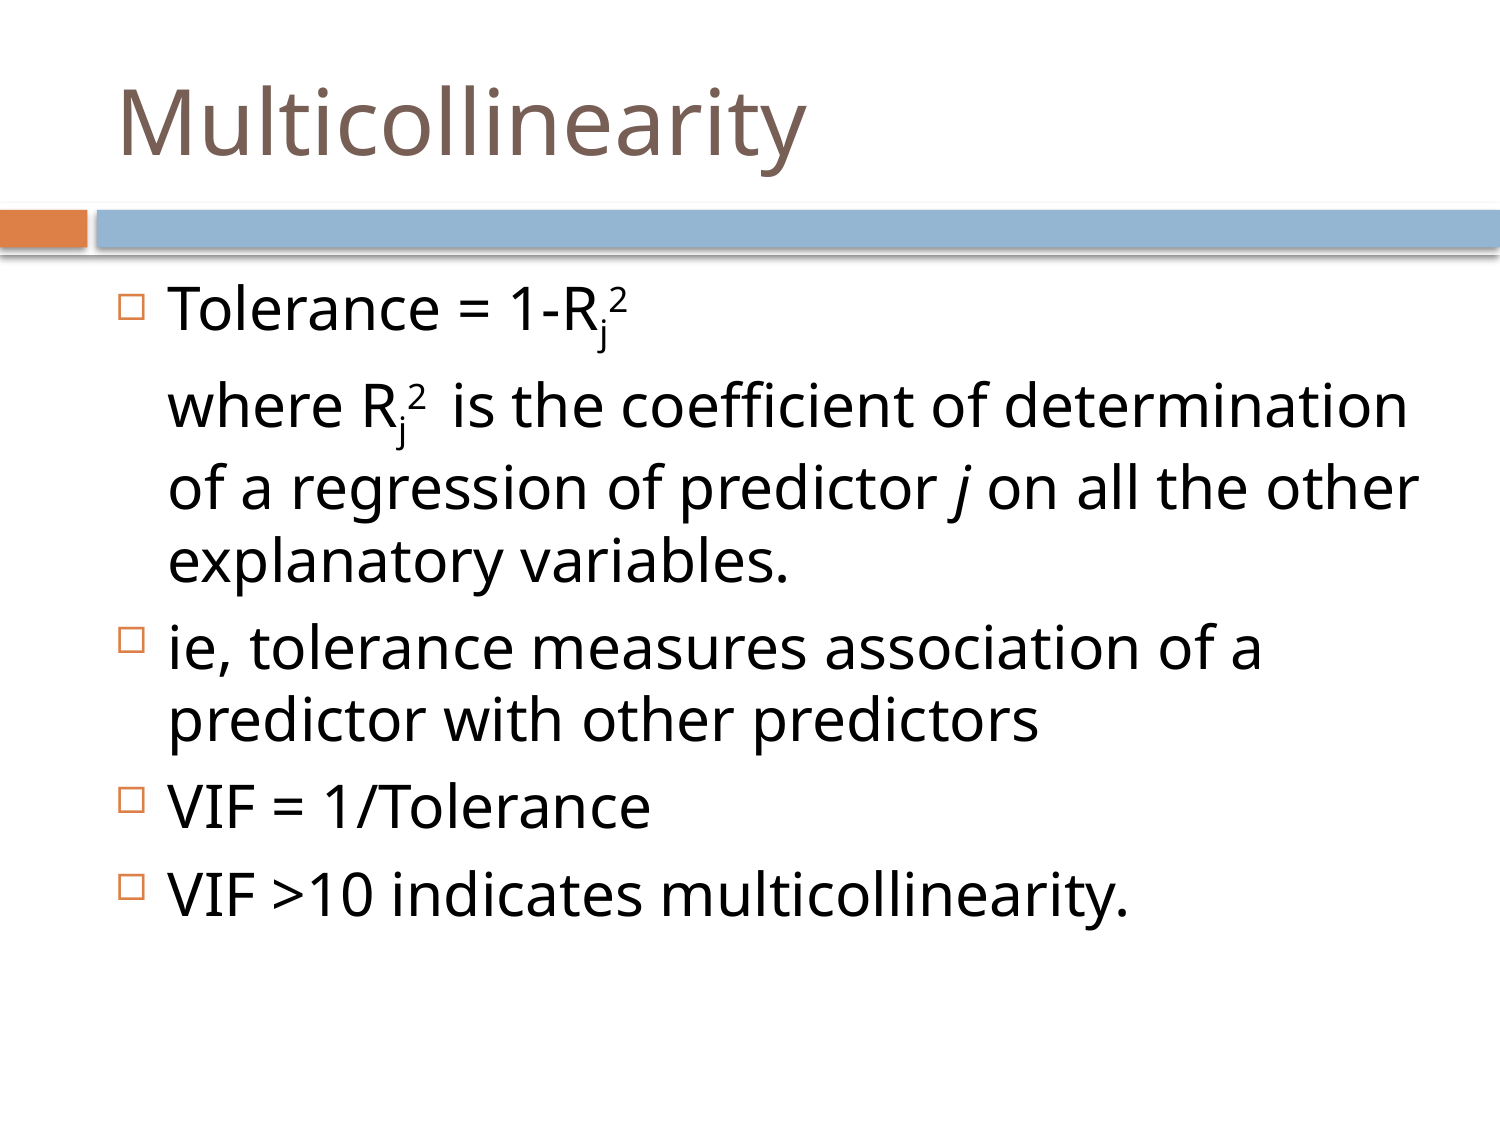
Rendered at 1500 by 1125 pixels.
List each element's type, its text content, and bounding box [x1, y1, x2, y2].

list Tolerance = 1-Rj2 where Rj2 is the coefficient of determination of a regression of predictor j on all the other explanatory variables. ie, tolerance measures association of a predictor with other predictors VIF = 1/Tolerance VIF >10 indicates multicollinearity. [100, 262, 1439, 1001]
title Multicollinearity [100, 37, 1439, 201]
